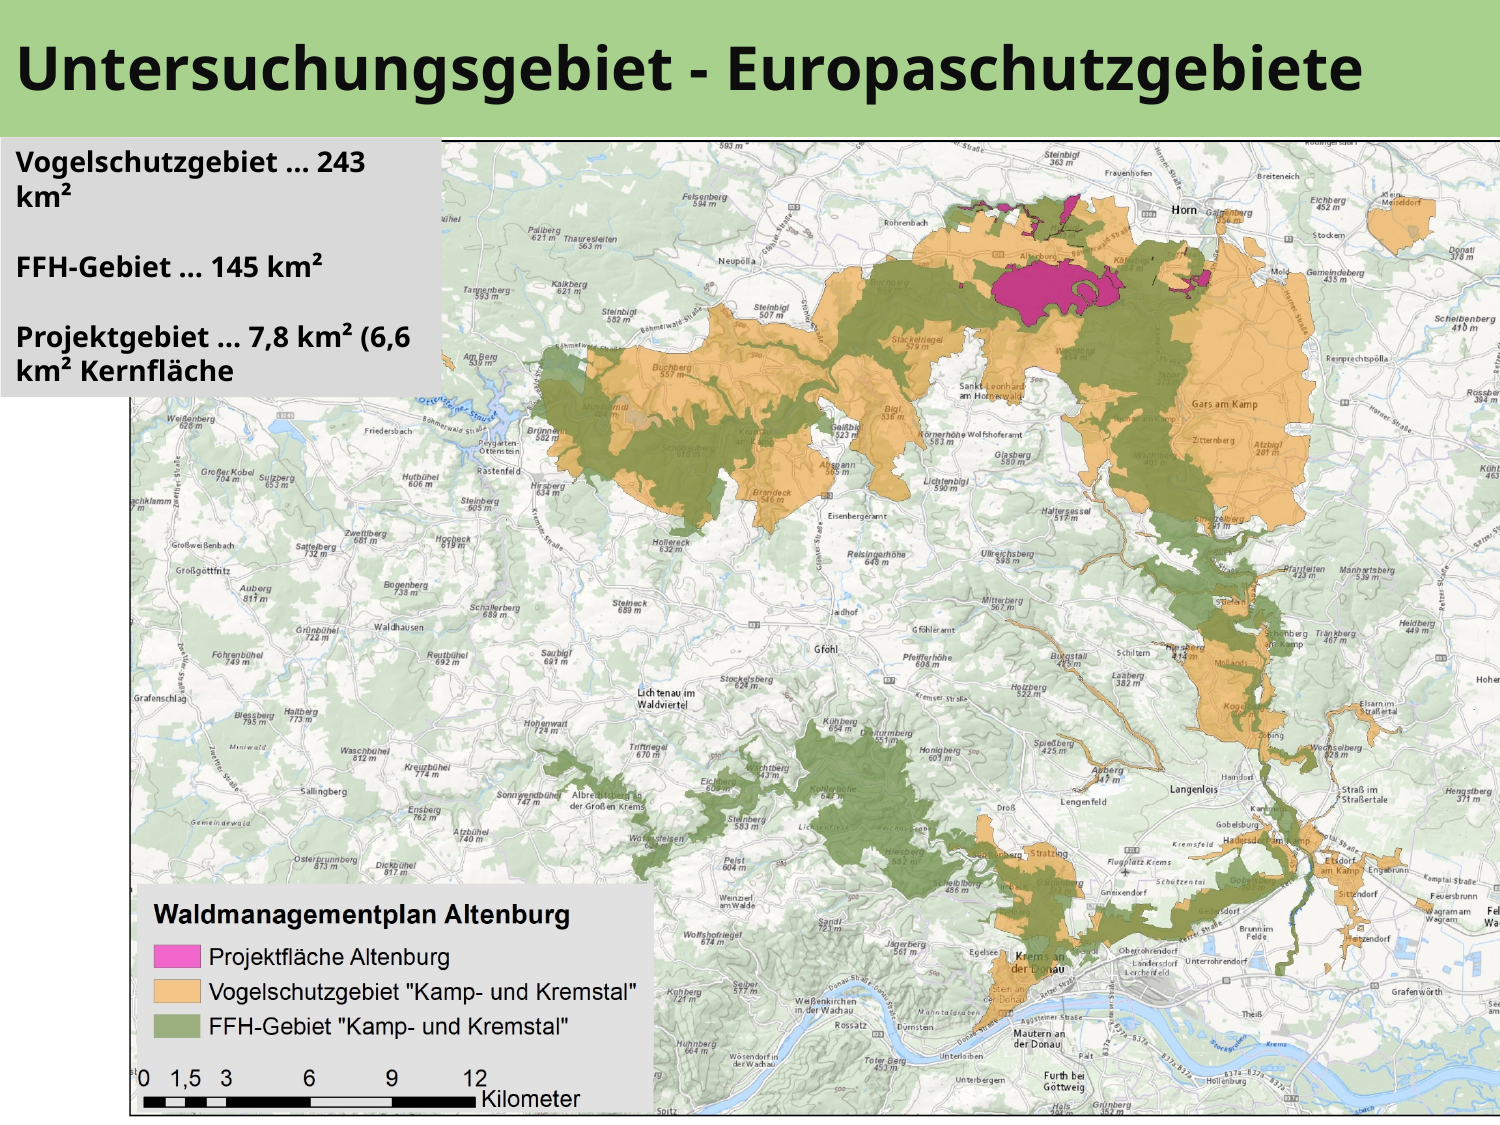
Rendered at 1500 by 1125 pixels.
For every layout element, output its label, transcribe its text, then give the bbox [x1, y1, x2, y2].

title Untersuchungsgebiet - Europaschutzgebiete [0, 0, 1500, 137]
text_box Vogelschutzgebiet … 243 km² FFH-Gebiet … 145 km² Projektgebiet … 7,8 km² (6,6 km² Kernfläche [0, 137, 122, 398]
picture [122, 137, 1500, 1125]
